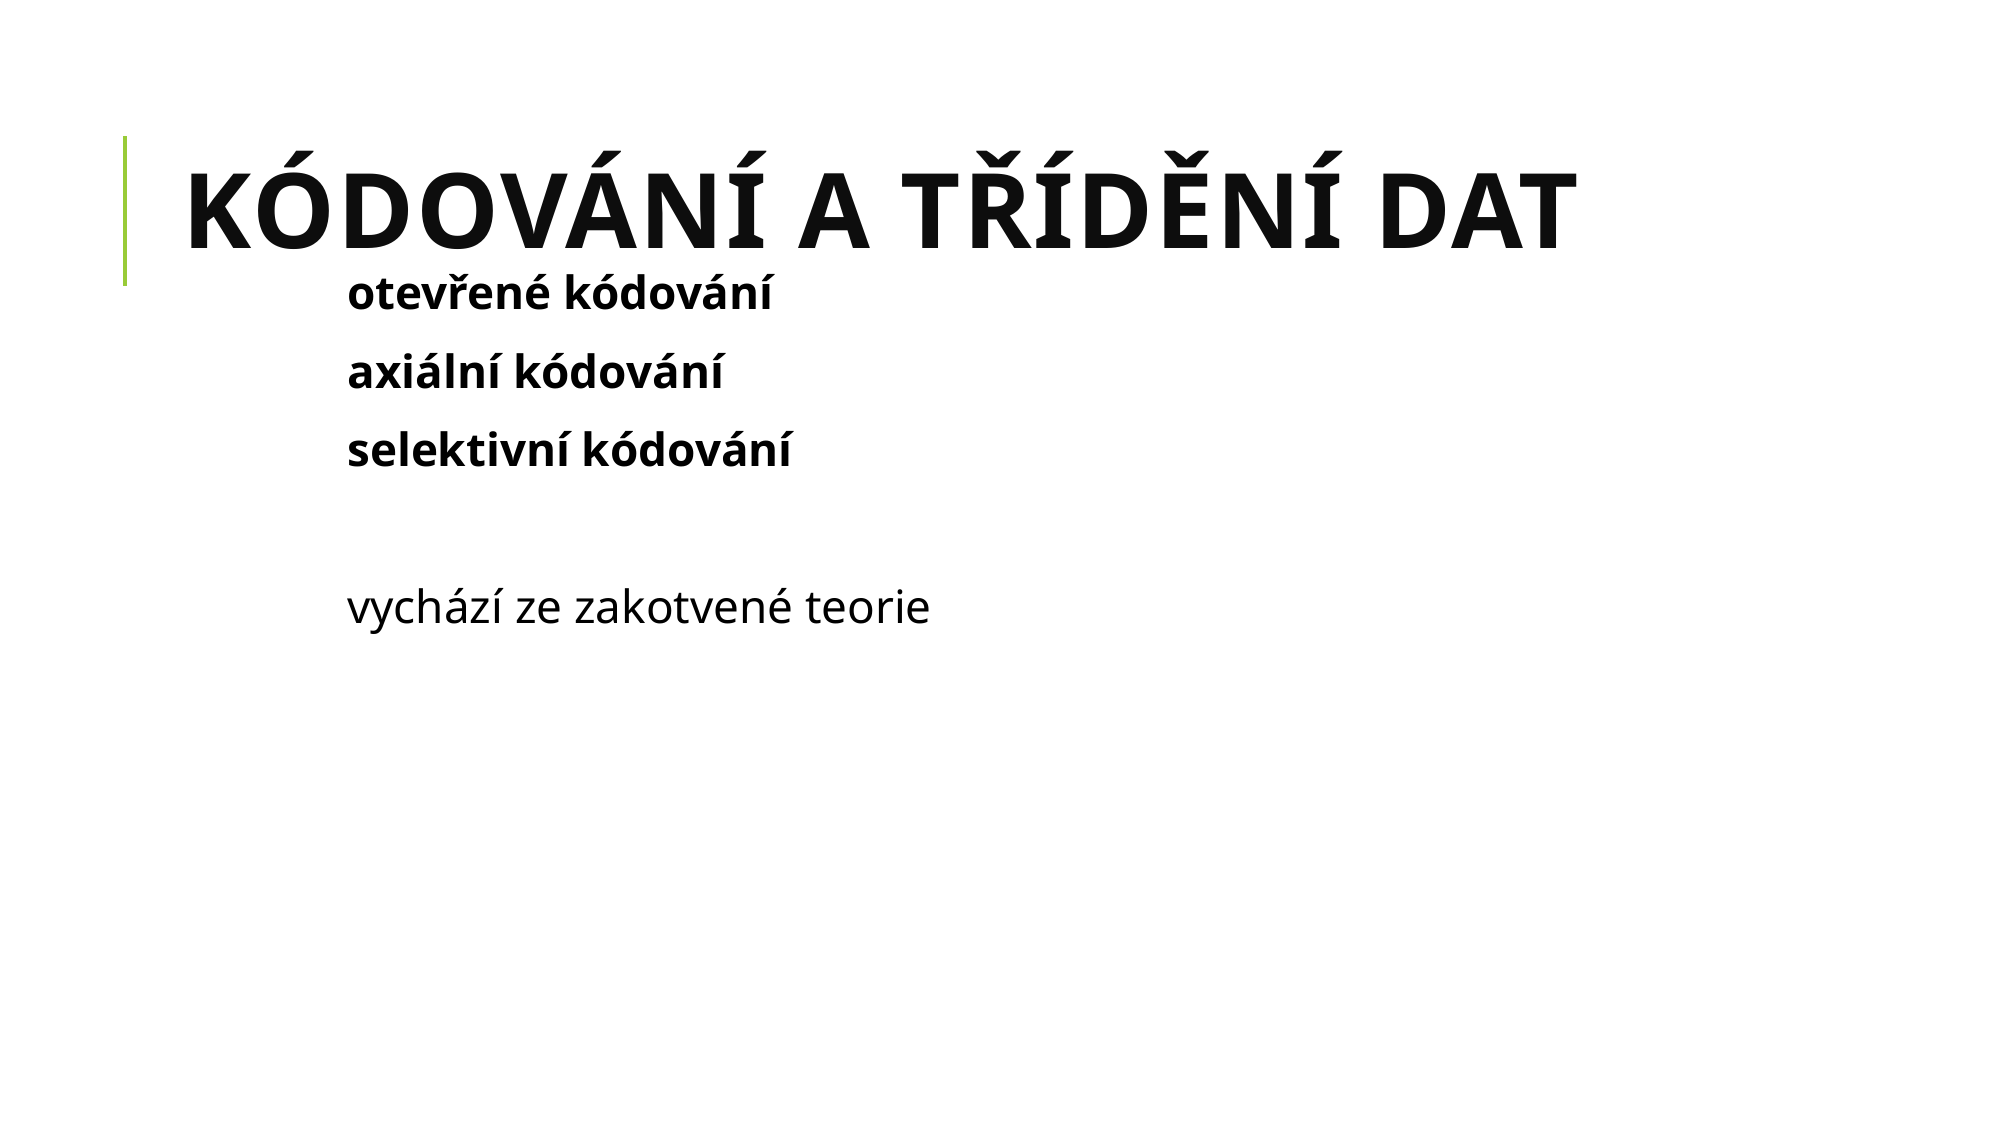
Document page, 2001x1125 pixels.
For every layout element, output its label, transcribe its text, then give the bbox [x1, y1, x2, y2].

title Kódování a třídění dat [168, 96, 1763, 342]
list otevřené kódování axiální kódování selektivní kódování vychází ze zakotvené teorie [324, 262, 1556, 1062]
